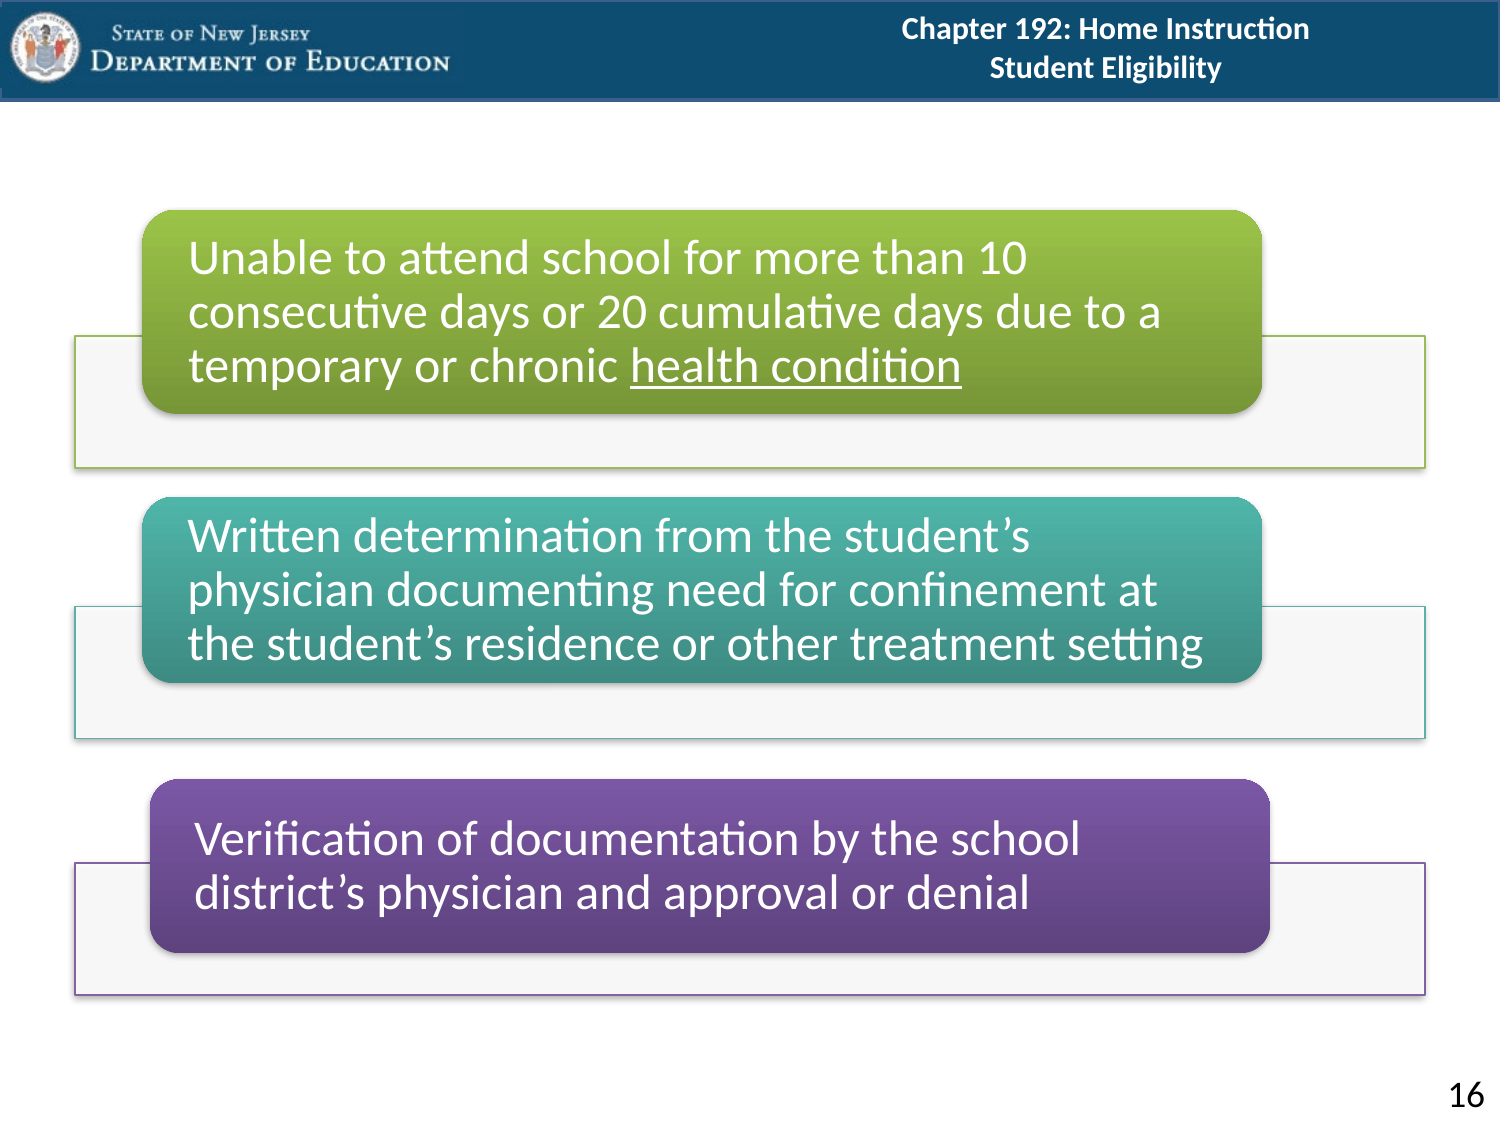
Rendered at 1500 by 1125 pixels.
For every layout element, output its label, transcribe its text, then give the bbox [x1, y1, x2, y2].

picture [0, 7, 463, 88]
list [74, 199, 1426, 1006]
title Chapter 192: Home Instruction Student Eligibility [712, 0, 1500, 93]
